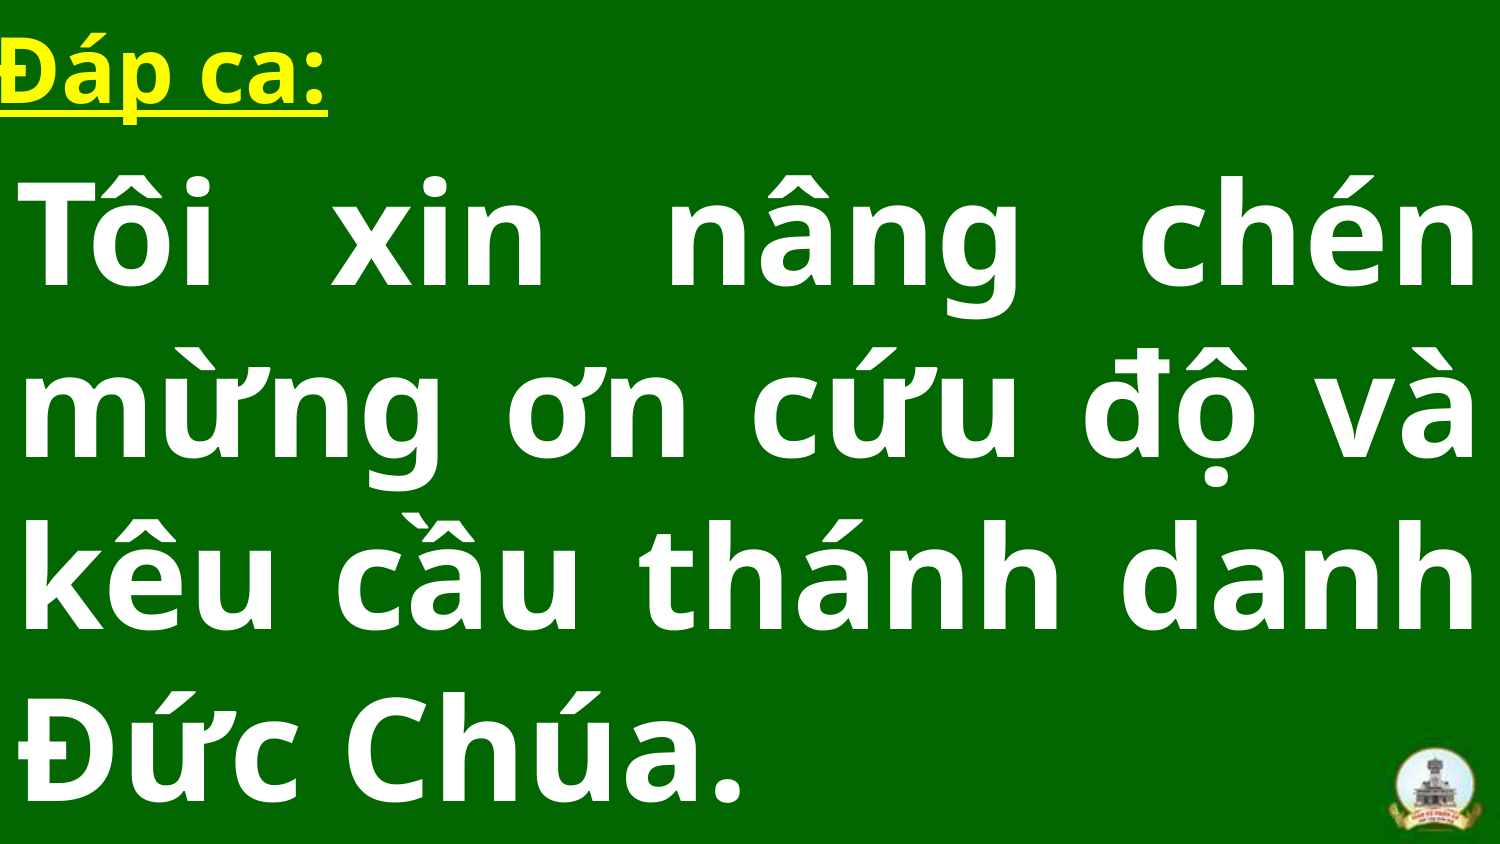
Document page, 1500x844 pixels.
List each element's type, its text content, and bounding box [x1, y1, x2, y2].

subtitle Tôi xin nâng chén mừng ơn cứu độ và kêu cầu thánh danh Đức Chúa. [0, 134, 1500, 844]
picture [0, 0, 1500, 134]
text_box Đáp ca: [0, 4, 343, 129]
